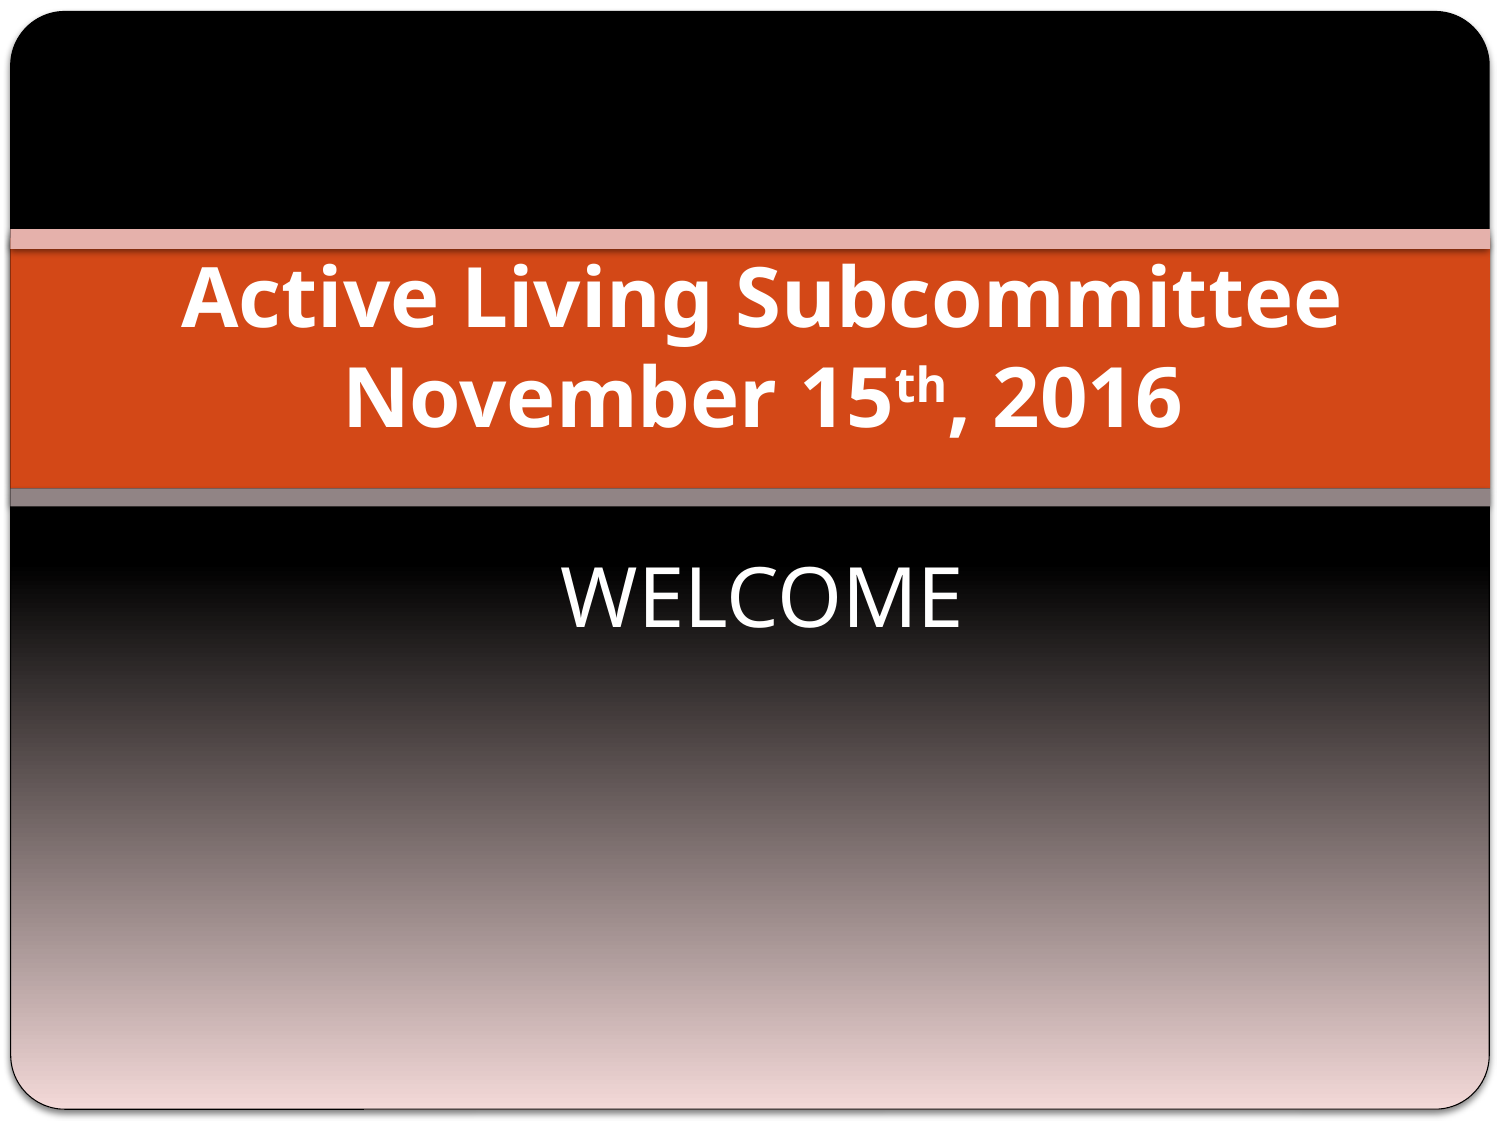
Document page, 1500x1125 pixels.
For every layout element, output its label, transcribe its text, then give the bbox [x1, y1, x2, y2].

title Active Living Subcommittee November 15th, 2016 WELCOME [125, 112, 1400, 863]
